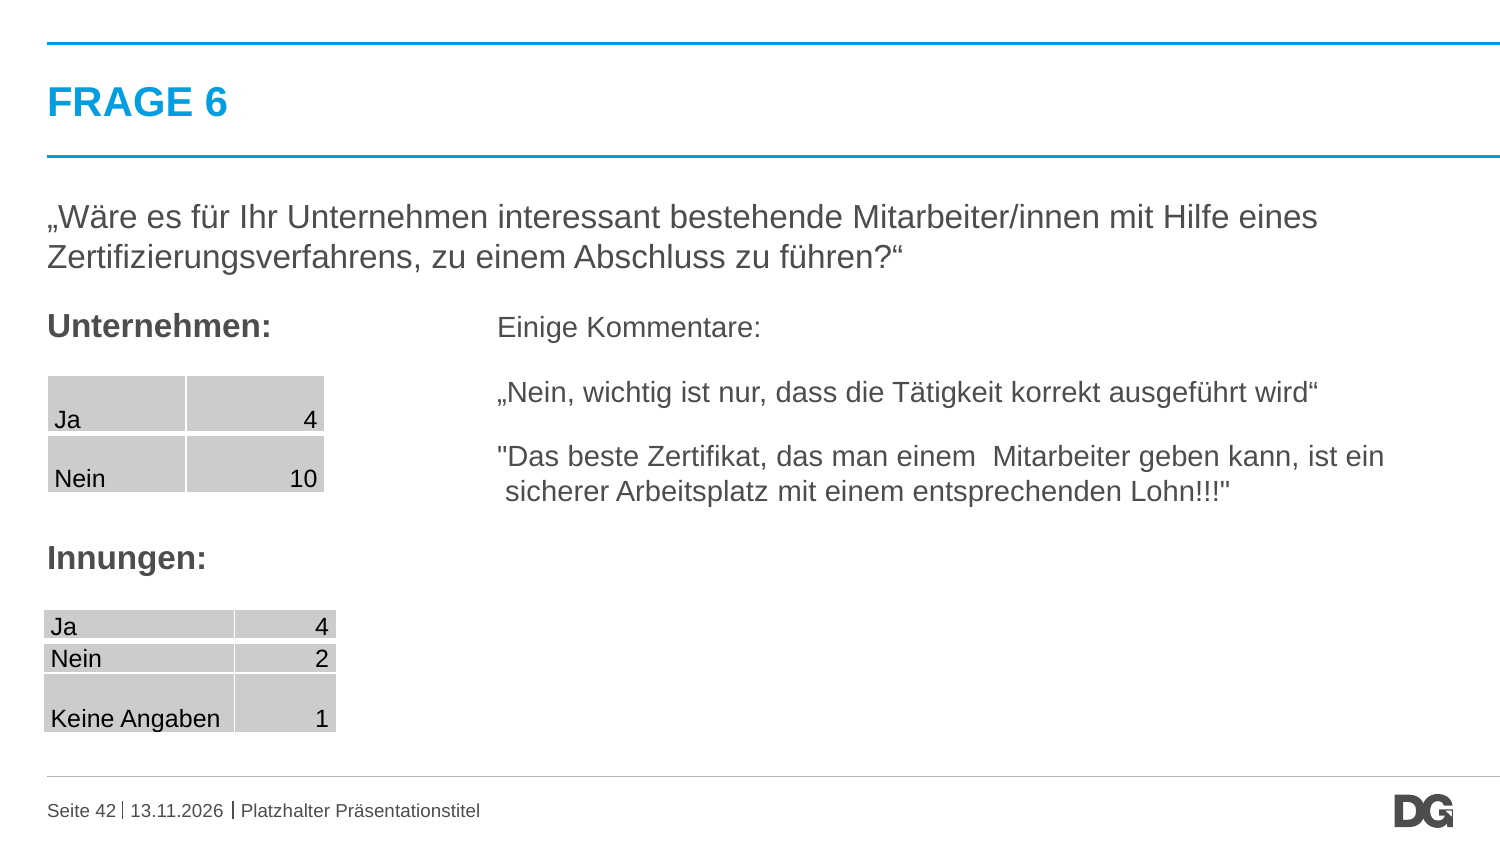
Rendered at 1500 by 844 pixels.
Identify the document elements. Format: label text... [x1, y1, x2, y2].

title Frage 6 [47, 74, 1453, 126]
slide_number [134, 798, 225, 821]
table_cell 2 [235, 644, 336, 672]
table_cell Keine Angaben [44, 674, 234, 732]
table_header 4 [187, 376, 324, 431]
slide_number Seite 42 [47, 798, 134, 821]
table_header 4 [235, 610, 336, 638]
table_header Ja [44, 610, 234, 638]
table_cell Nein [44, 644, 234, 672]
list „Wäre es für Ihr Unternehmen interessant bestehende Mitarbeiter/innen mit Hilfe eines Zertifizierungsverfahrens, zu einem Abschluss zu führen?“ Unternehmen: Einige Kommentare: „Nein, wichtig ist nur, dass die Tätigkeit korrekt ausgeführt wird“ "Das beste Zertifikat, das man einem Mitarbeiter geben kann, ist ein sicherer Arbeitsplatz mit einem entsprechenden Lohn!!!" Innungen: [47, 195, 1453, 791]
table_cell 1 [235, 674, 336, 732]
table_header Ja [48, 376, 185, 431]
table_cell 10 [187, 436, 324, 492]
table_cell Nein [48, 436, 185, 492]
footer Platzhalter Präsentationstitel [240, 798, 1304, 821]
